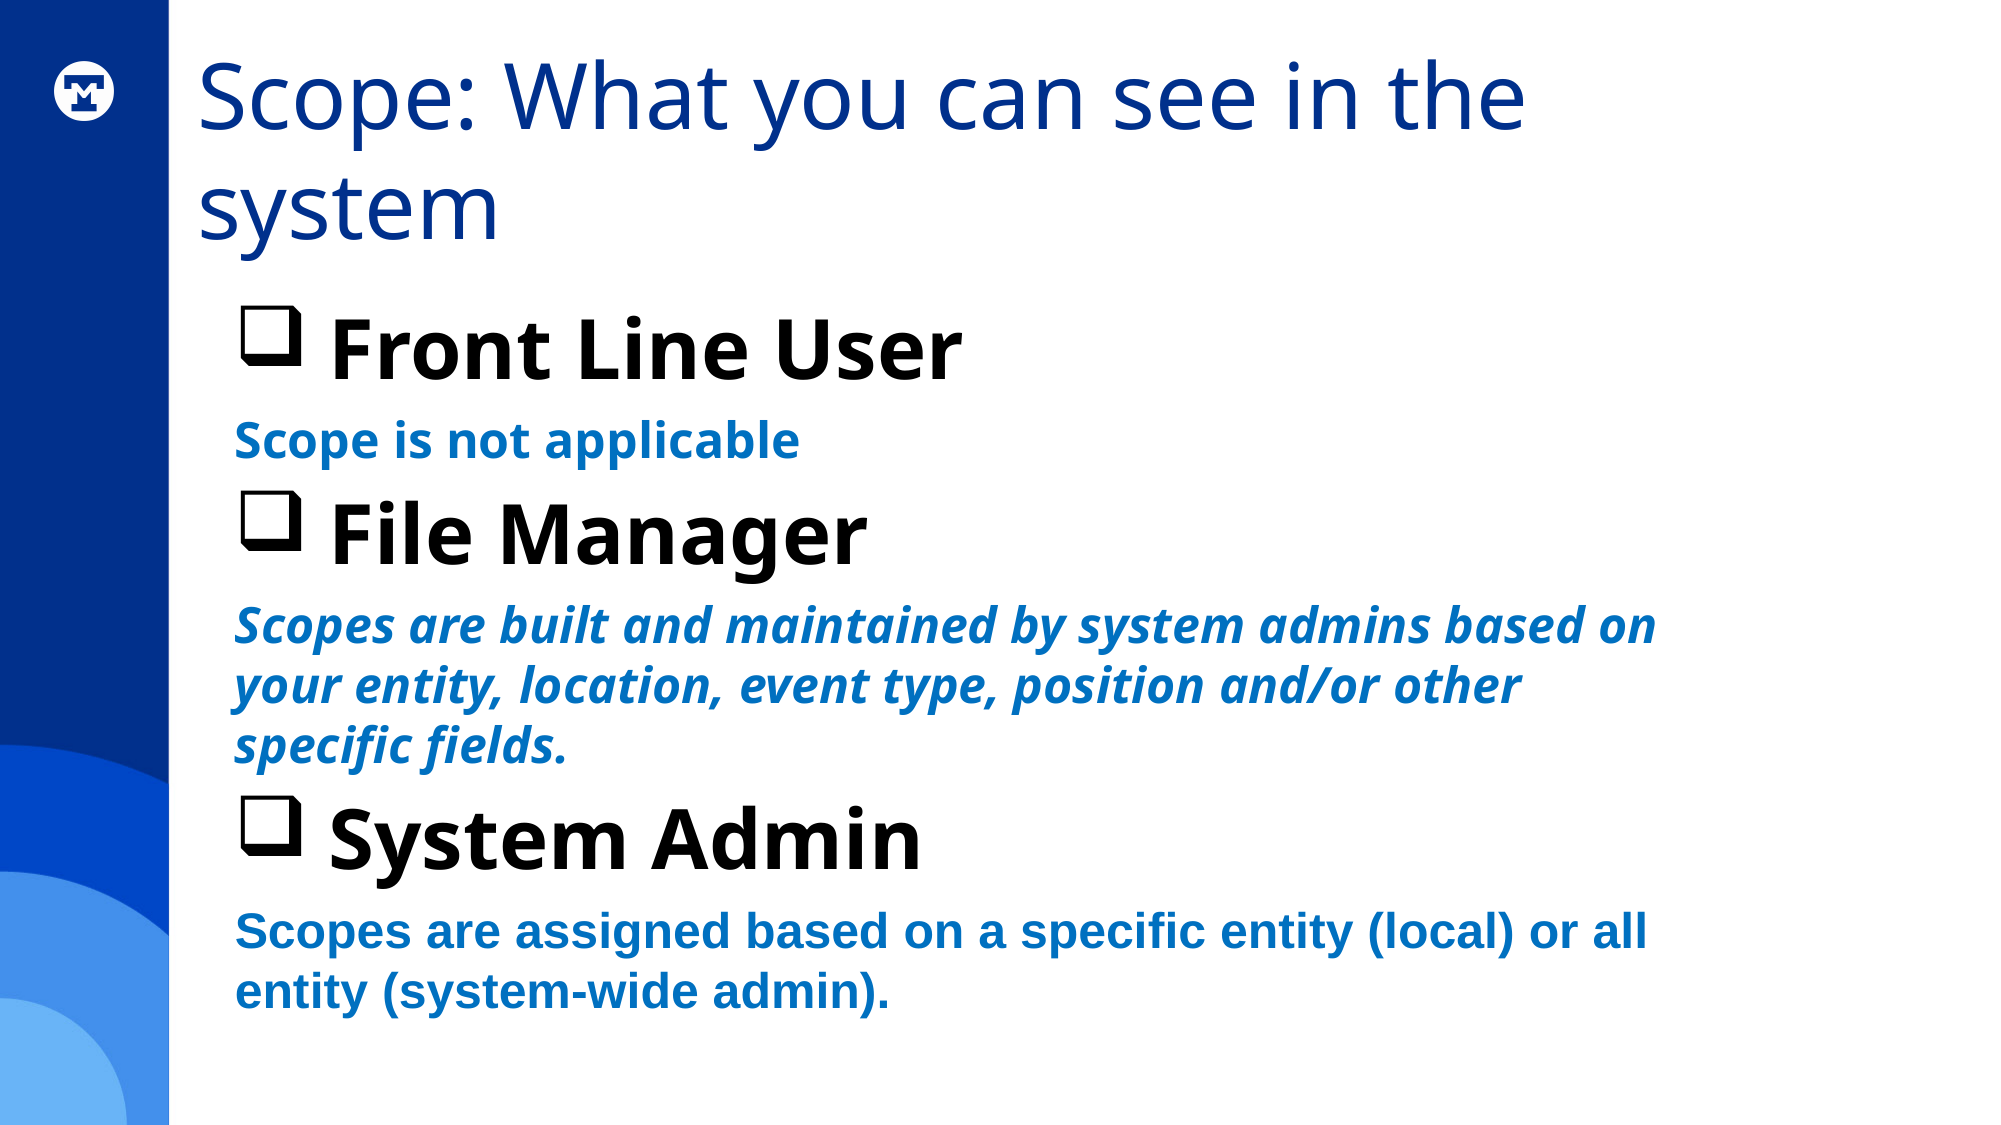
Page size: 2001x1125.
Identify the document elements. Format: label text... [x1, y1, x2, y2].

list Front Line User Scope is not applicable File Manager Scopes are built and maintained by system admins based on your entity, location, event type, position and/or other specific fields. System Admin Scopes are assigned based on a specific entity (local) or all entity (system-wide admin). [178, 296, 1981, 1088]
picture [0, 0, 2001, 1125]
title Scope: What you can see in the system [197, 37, 2000, 259]
